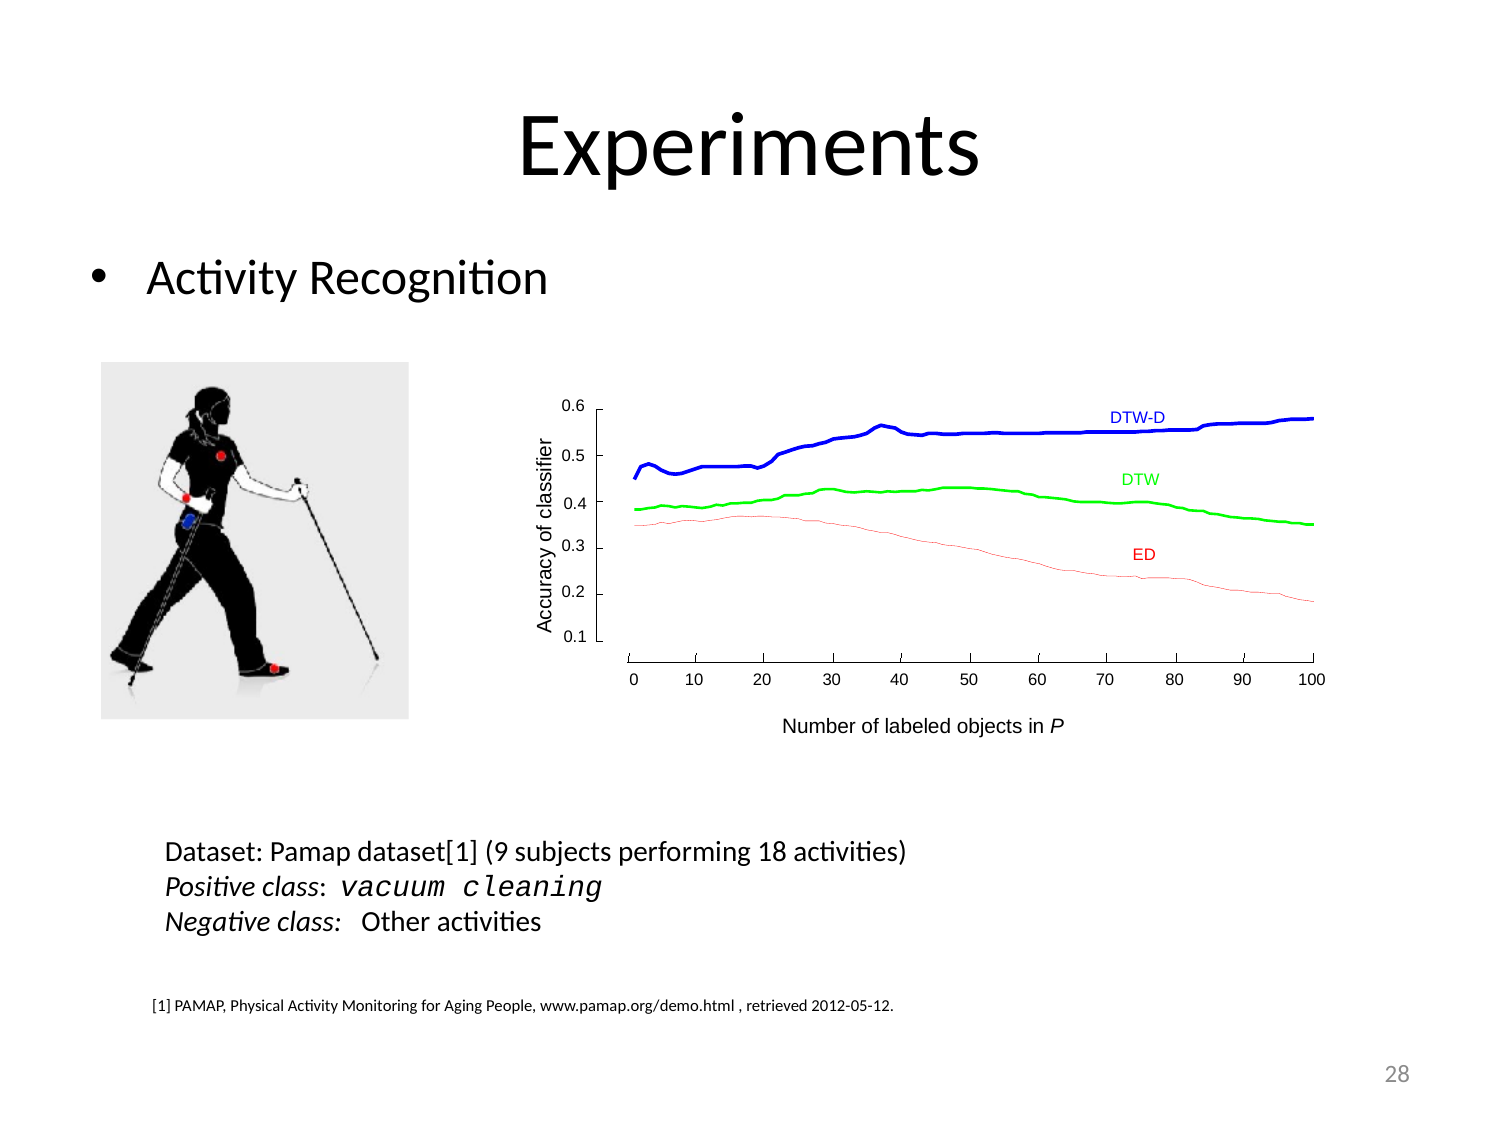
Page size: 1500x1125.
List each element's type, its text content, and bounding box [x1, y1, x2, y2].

slide_number 28 [1074, 1042, 1425, 1103]
title Experiments [75, 45, 1425, 233]
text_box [530, 394, 1376, 738]
text_box [1] PAMAP, Physical Activity Monitoring for Aging People, www.pamap.org/demo.html , retrieved 2012-05-12. [137, 987, 1050, 1088]
list Activity Recognition [75, 237, 1425, 1005]
text_box Dataset: Pamap dataset[1] (9 subjects performing 18 activities) Positive class: vacuum cleaning Negative class: Other activities [150, 824, 1150, 945]
picture [101, 362, 413, 722]
